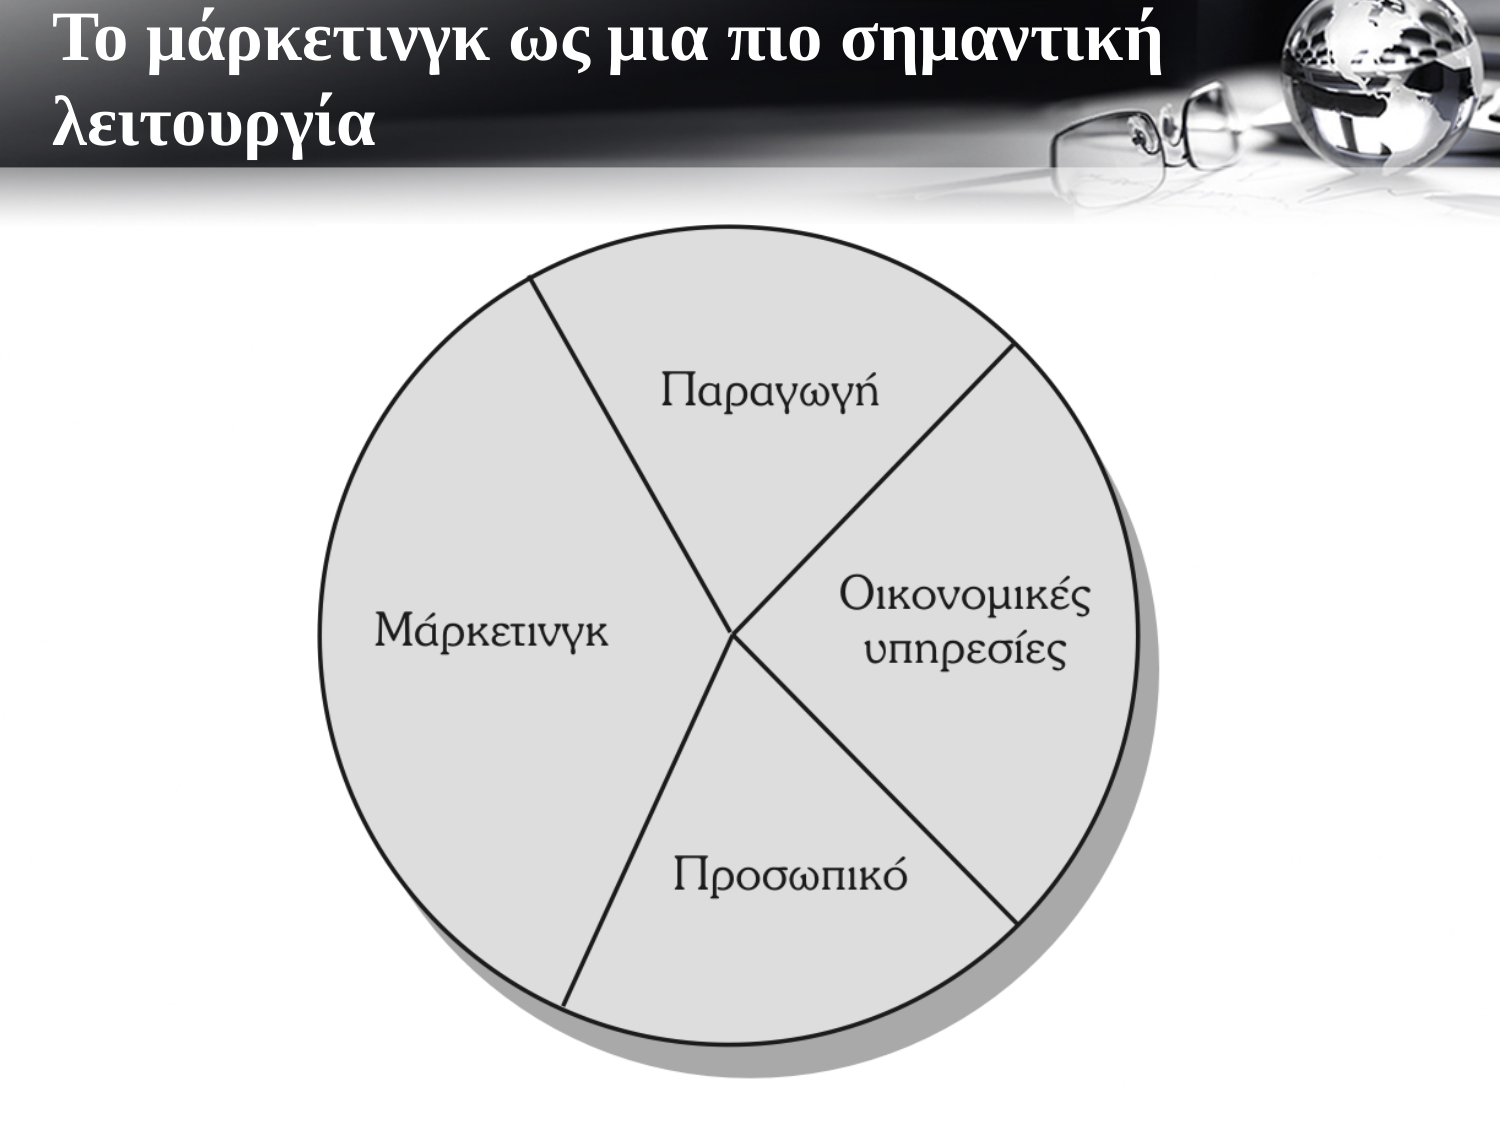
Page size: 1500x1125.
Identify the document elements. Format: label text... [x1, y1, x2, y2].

title Το μάρκετινγκ ως μια πιο σημαντική λειτουργία [37, 0, 1188, 163]
picture [0, 0, 1500, 1125]
